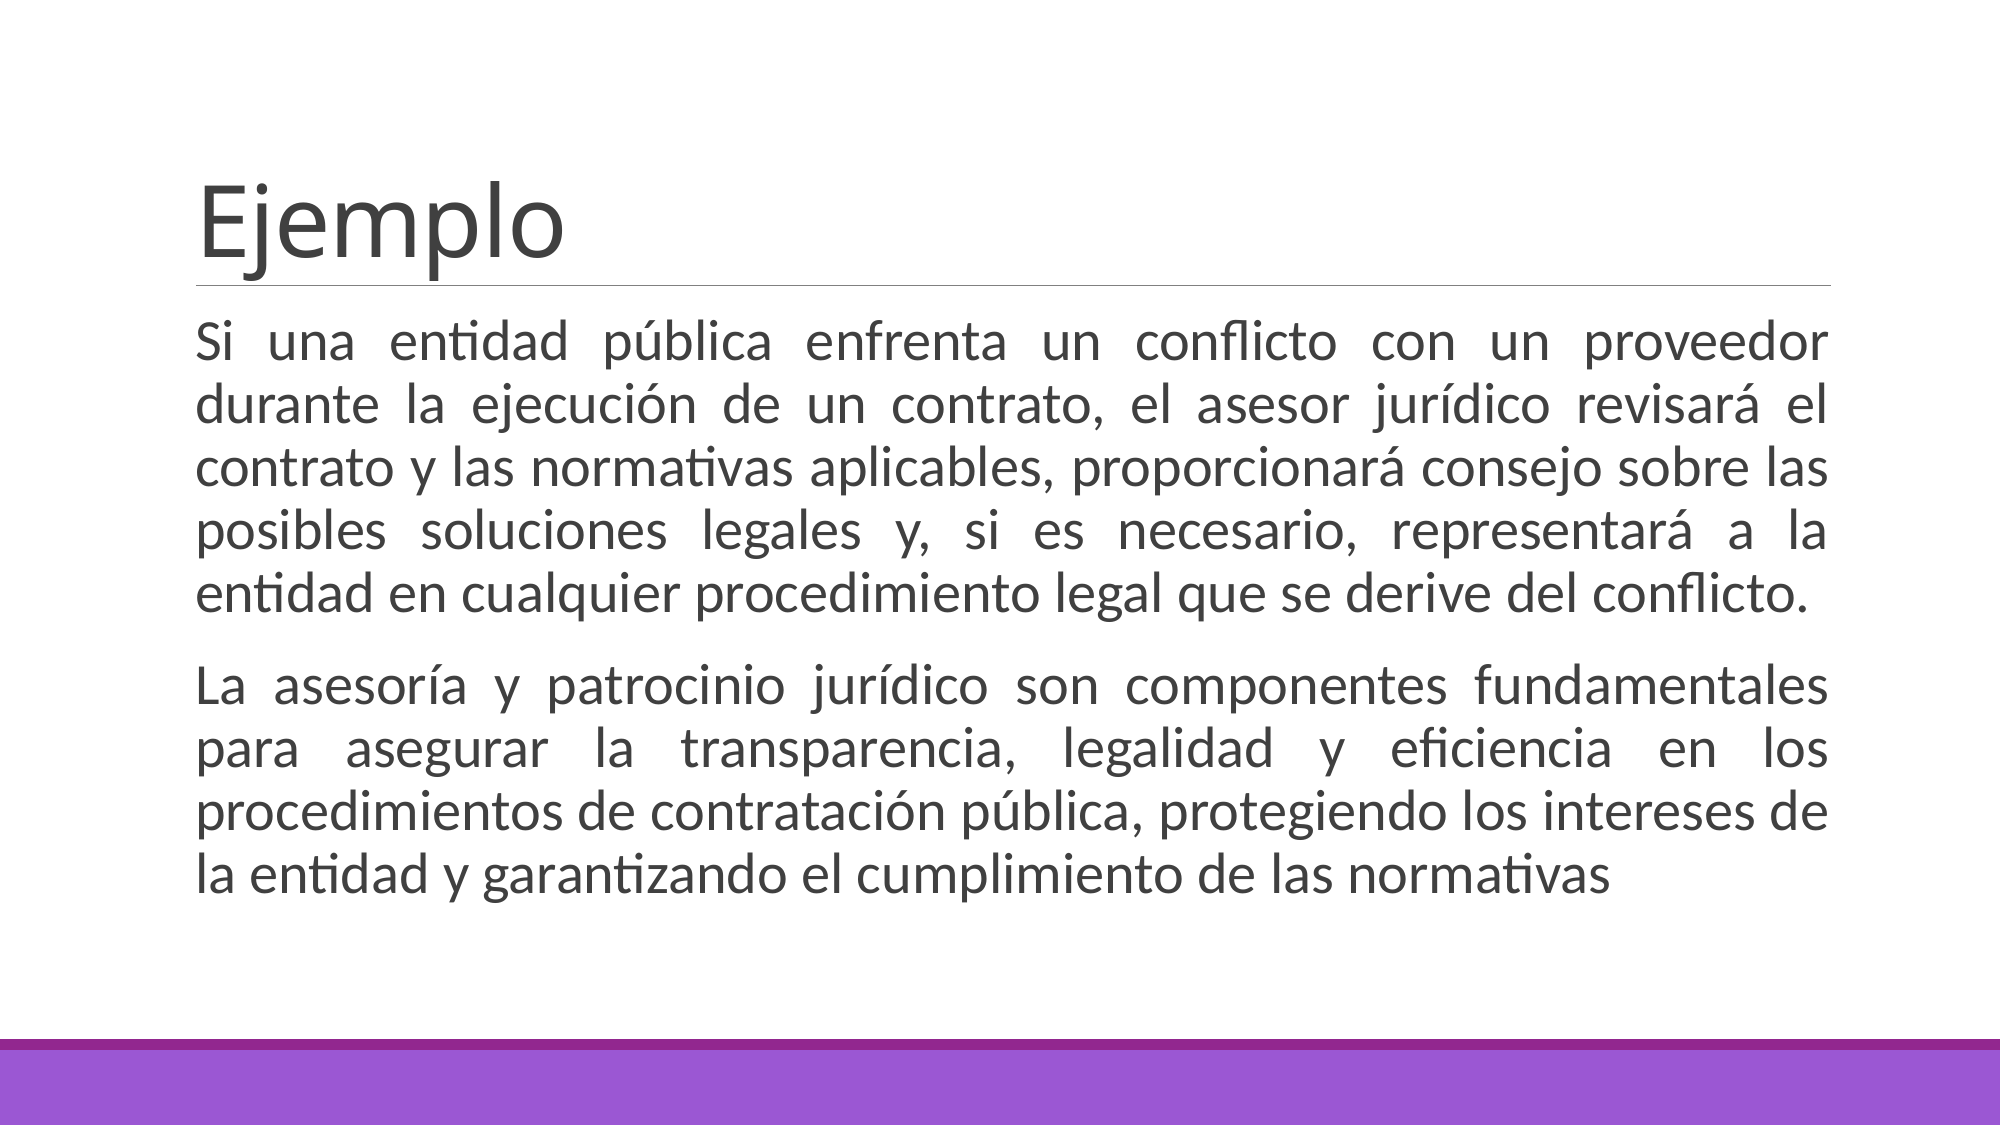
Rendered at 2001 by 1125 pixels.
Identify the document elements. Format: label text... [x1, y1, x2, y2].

list Si una entidad pública enfrenta un conflicto con un proveedor durante la ejecución de un contrato, el asesor jurídico revisará el contrato y las normativas aplicables, proporcionará consejo sobre las posibles soluciones legales y, si es necesario, representará a la entidad en cualquier procedimiento legal que se derive del conflicto. La asesoría y patrocinio jurídico son componentes fundamentales para asegurar la transparencia, legalidad y eficiencia en los procedimientos de contratación pública, protegiendo los intereses de la entidad y garantizando el cumplimiento de las normativas [180, 302, 1830, 963]
title Ejemplo [180, 47, 1830, 285]
